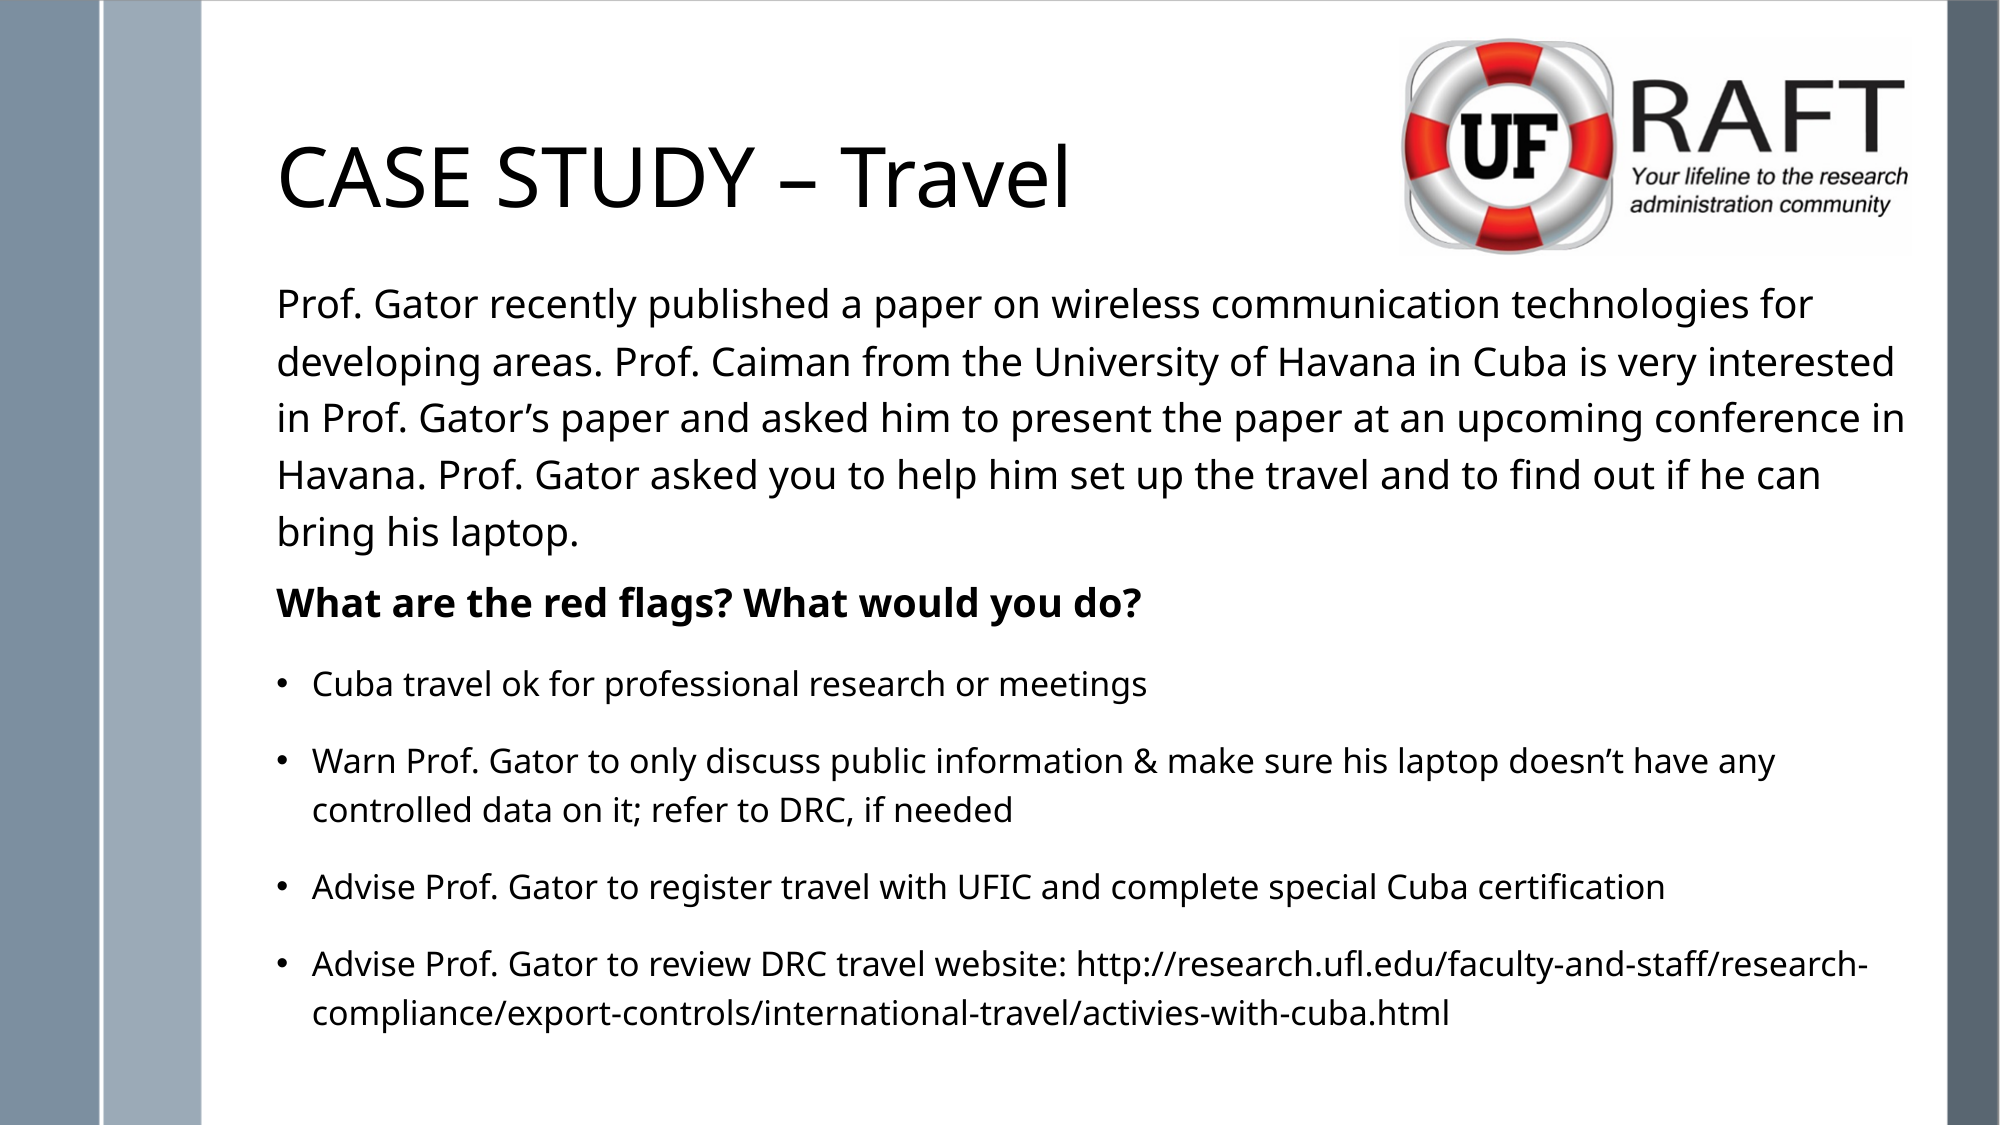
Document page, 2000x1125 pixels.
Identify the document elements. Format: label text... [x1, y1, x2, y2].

picture [0, 0, 2000, 1125]
title Case Study – Travel [261, 29, 1867, 233]
list Prof. Gator recently published a paper on wireless communication technologies for developing areas. Prof. Caiman from the University of Havana in Cuba is very interested in Prof. Gator’s paper and asked him to present the paper at an upcoming conference in Havana. Prof. Gator asked you to help him set up the travel and to find out if he can bring his laptop. What are the red flags? What would you do? Cuba travel ok for professional research or meetings Warn Prof. Gator to only discuss public information & make sure his laptop doesn’t have any controlled data on it; refer to DRC, if needed Advise Prof. Gator to register travel with UFIC and complete special Cuba certification Advise Prof. Gator to review DRC travel website: http://research.ufl.edu/faculty-and-staff/research-compliance/export-controls/international-travel/activies-with-cuba.html [261, 262, 1925, 1088]
